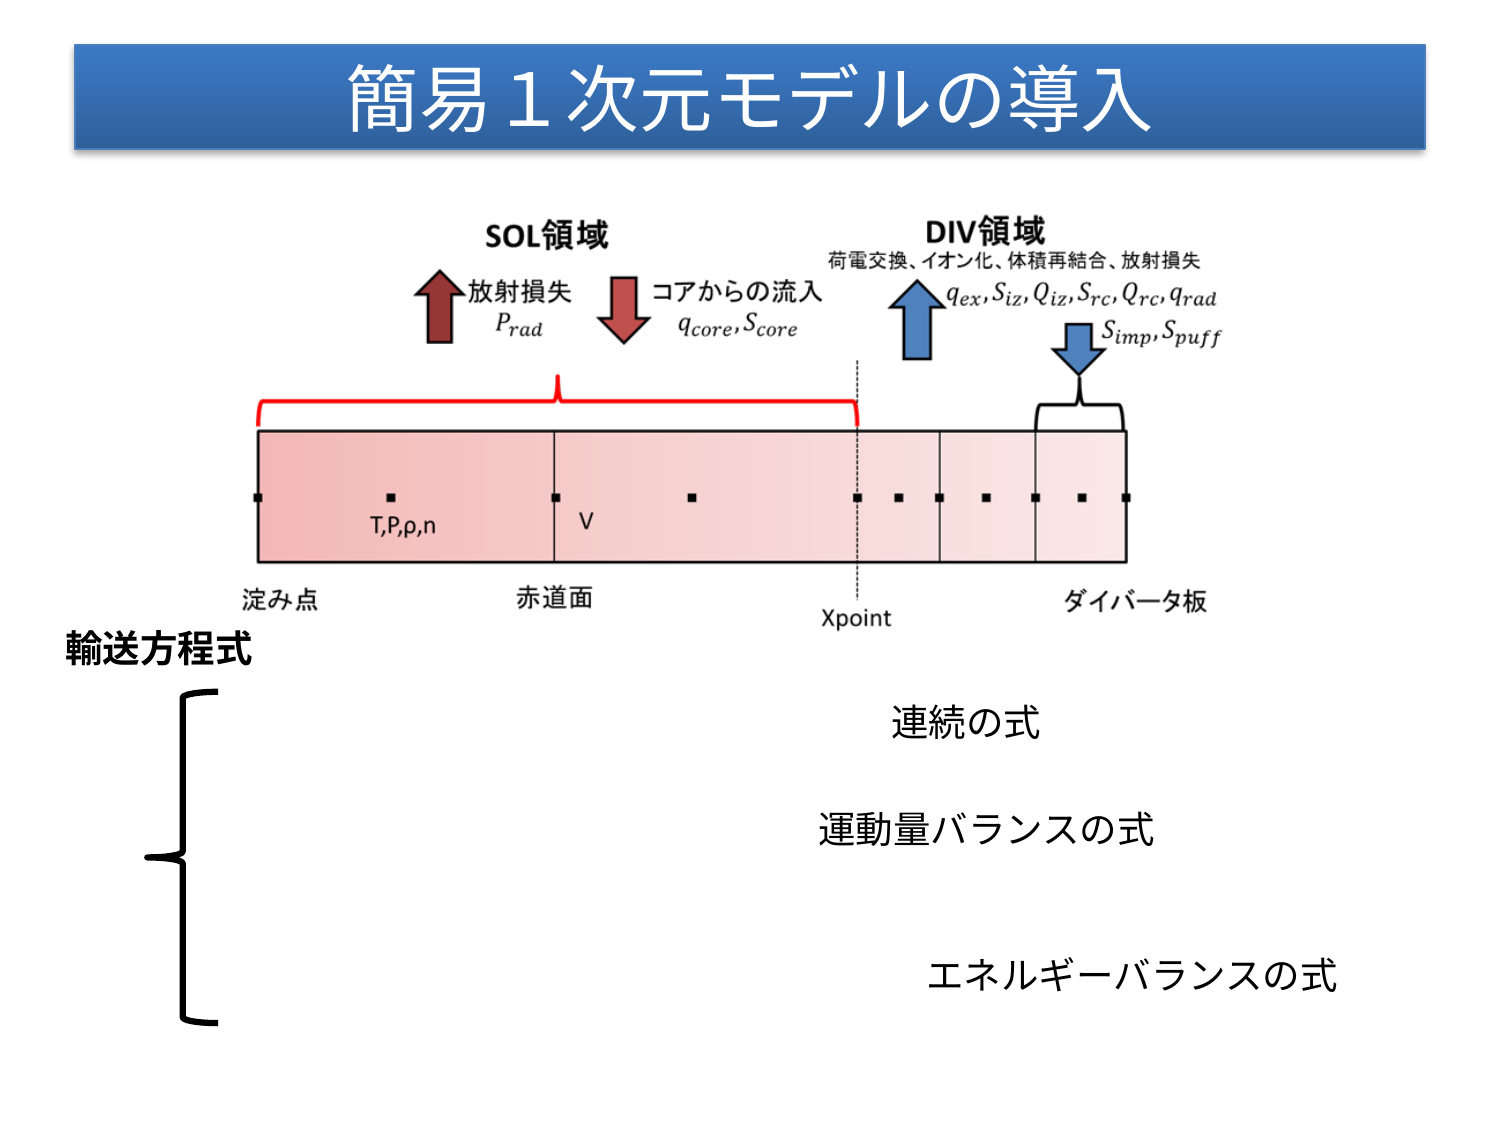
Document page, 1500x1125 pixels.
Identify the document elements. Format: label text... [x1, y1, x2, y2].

title 簡易１次元モデルの導入 [74, 44, 1426, 150]
text_box 輸送方程式 [50, 617, 268, 678]
picture [218, 196, 1247, 649]
text_box [146, 691, 219, 1024]
